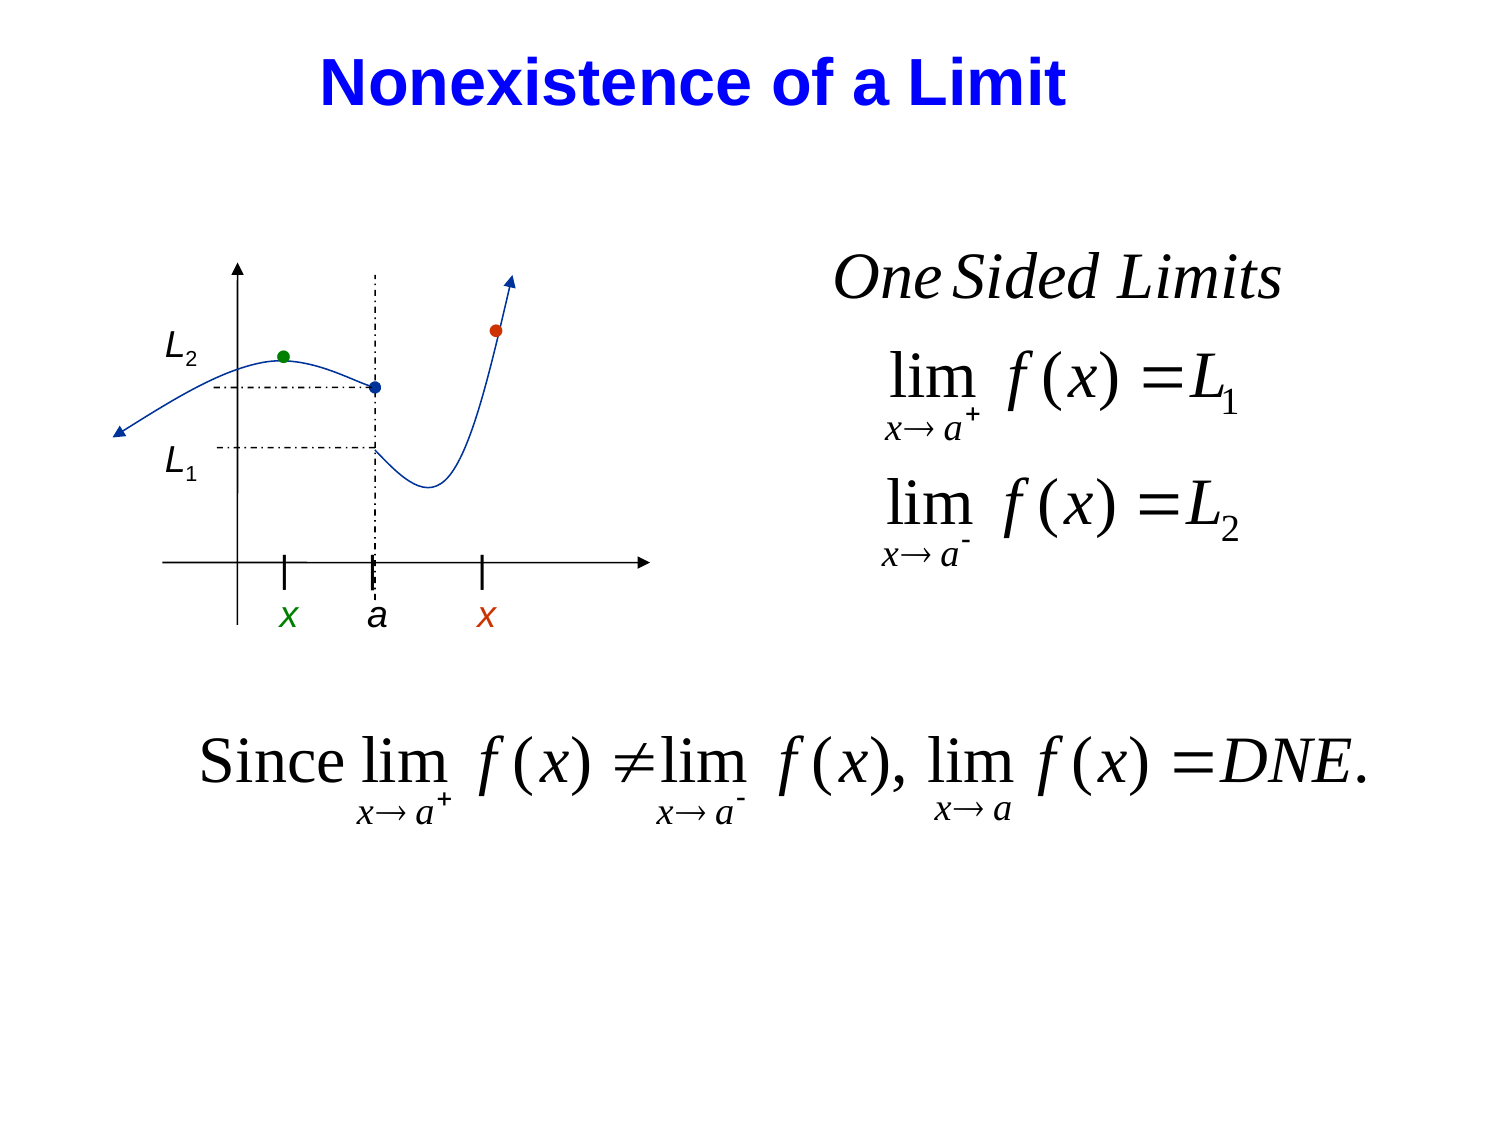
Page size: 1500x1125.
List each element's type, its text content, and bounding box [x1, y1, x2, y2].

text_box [191, 715, 1378, 838]
text_box [374, 323, 493, 488]
text_box  [262, 325, 313, 386]
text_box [824, 237, 1294, 580]
text_box [231, 262, 244, 368]
text_box [112, 362, 381, 438]
text_box L1 [149, 427, 225, 494]
text_box [493, 275, 516, 299]
text_box  [474, 299, 525, 360]
title Nonexistence of a Limit [75, 20, 1313, 138]
text_box | x [462, 537, 513, 643]
text_box [513, 556, 650, 569]
text_box L2 [149, 312, 225, 379]
text_box | x [264, 537, 315, 643]
text_box | a [352, 537, 428, 643]
